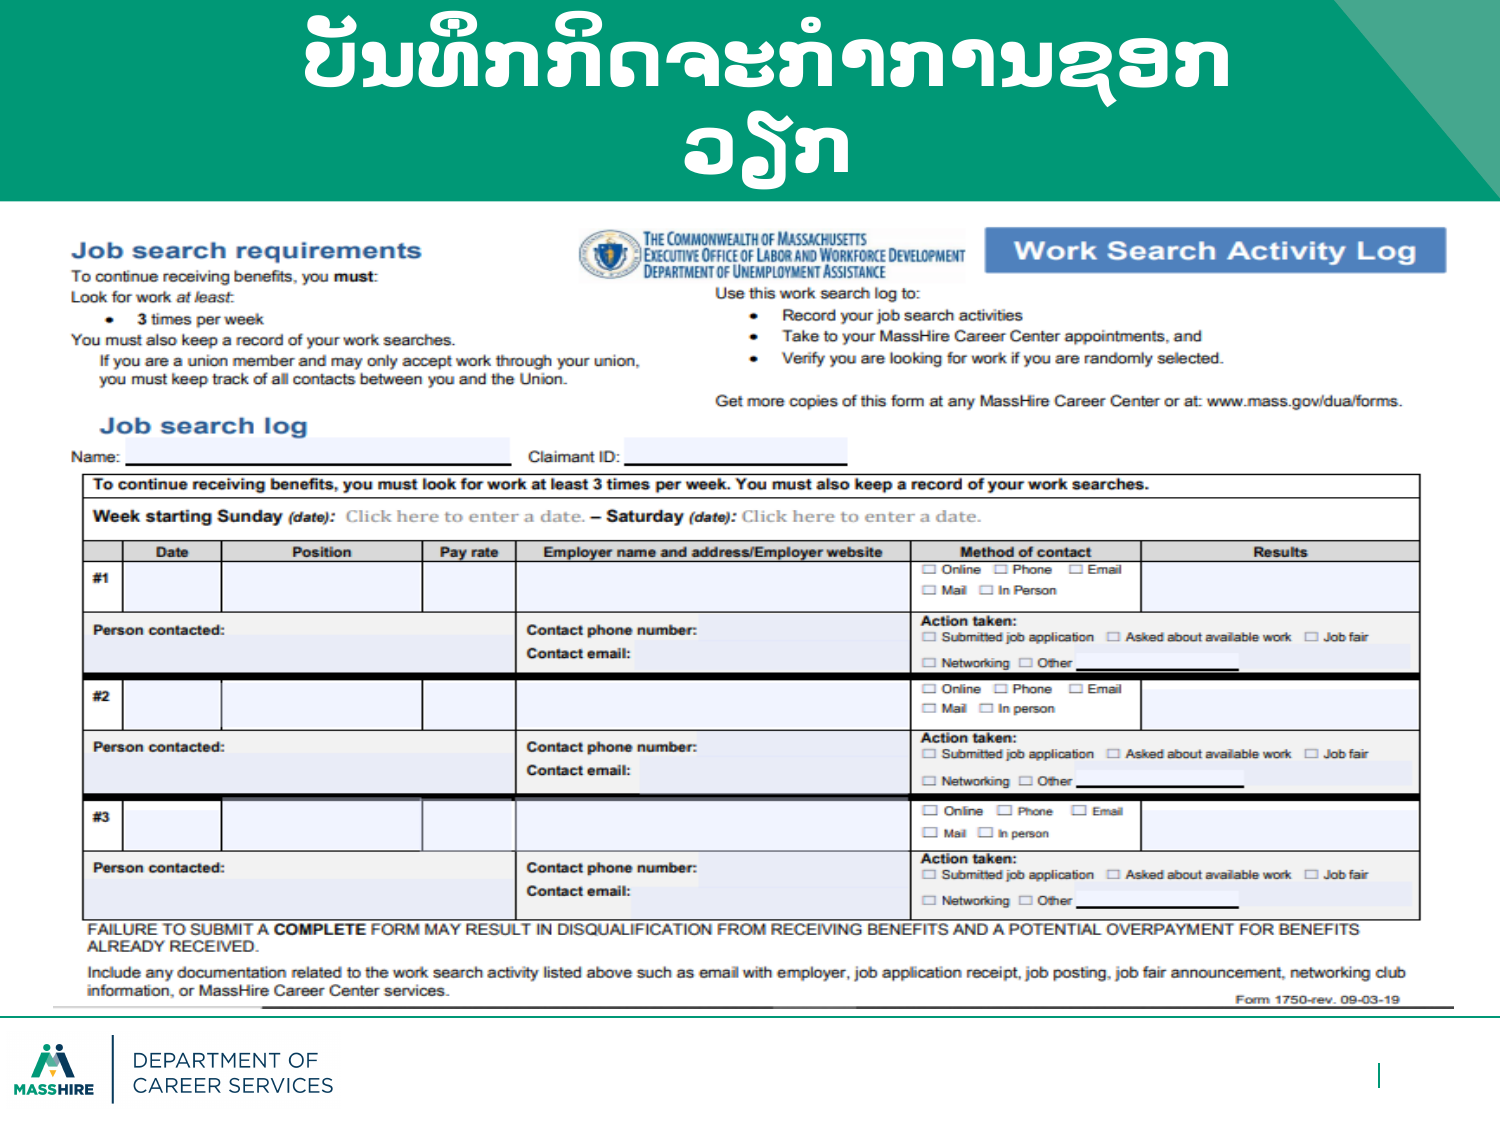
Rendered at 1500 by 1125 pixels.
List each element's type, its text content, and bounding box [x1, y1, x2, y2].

title ບັນທຶກກິດຈະກຳການຊອກວຽກ [221, 25, 1317, 183]
picture [6, 1031, 341, 1109]
picture [52, 222, 1455, 1010]
